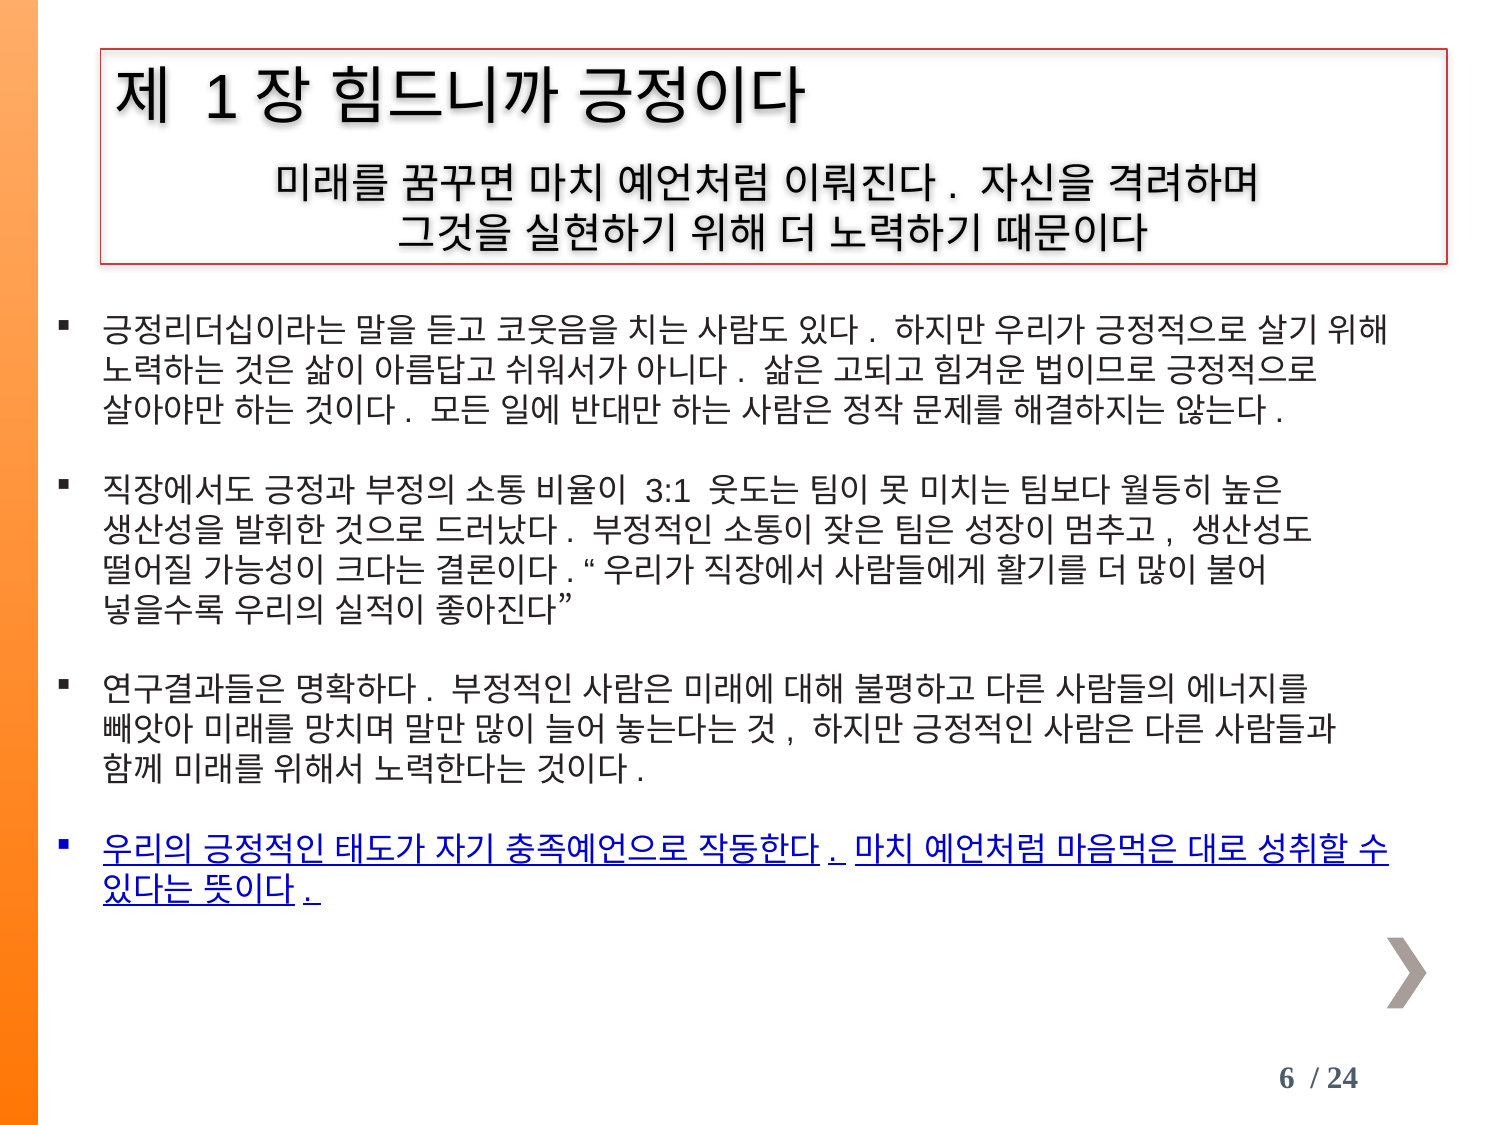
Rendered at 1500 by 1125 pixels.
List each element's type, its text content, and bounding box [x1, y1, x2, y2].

text_box 제 1장 힘드니까 긍정이다 미래를 꿈꾸면 마치 예언처럼 이뤄진다. 자신을 격려하며 그것을 실현하기 위해 더 노력하기 때문이다 [100, 48, 1448, 265]
slide_number 6 / 24 [1264, 1045, 1500, 1106]
text_box 긍정리더십이라는 말을 듣고 코웃음을 치는 사람도 있다. 하지만 우리가 긍정적으로 살기 위해 노력하는 것은 삶이 아름답고 쉬워서가 아니다. 삶은 고되고 힘겨운 법이므로 긍정적으로 살아야만 하는 것이다. 모든 일에 반대만 하는 사람은 정작 문제를 해결하지는 않는다. 직장에서도 긍정과 부정의 소통 비율이 3:1 웃도는 팀이 못 미치는 팀보다 월등히 높은 생산성을 발휘한 것으로 드러났다. 부정적인 소통이 잦은 팀은 성장이 멈추고, 생산성도 떨어질 가능성이 크다는 결론이다. “우리가 직장에서 사람들에게 활기를 더 많이 불어 넣을수록 우리의 실적이 좋아진다” 연구결과들은 명확하다. 부정적인 사람은 미래에 대해 불평하고 다른 사람들의 에너지를 빼앗아 미래를 망치며 말만 많이 늘어 놓는다는 것, 하지만 긍정적인 사람은 다른 사람들과 함께 미래를 위해서 노력한다는 것이다. 우리의 긍정적인 태도가 자기 충족예언으로 작동한다. 마치 예언처럼 마음먹은 대로 성취할 수 있다는 뜻이다. [41, 301, 1412, 916]
slide_number 22 / 24 [0, 281, 37, 285]
